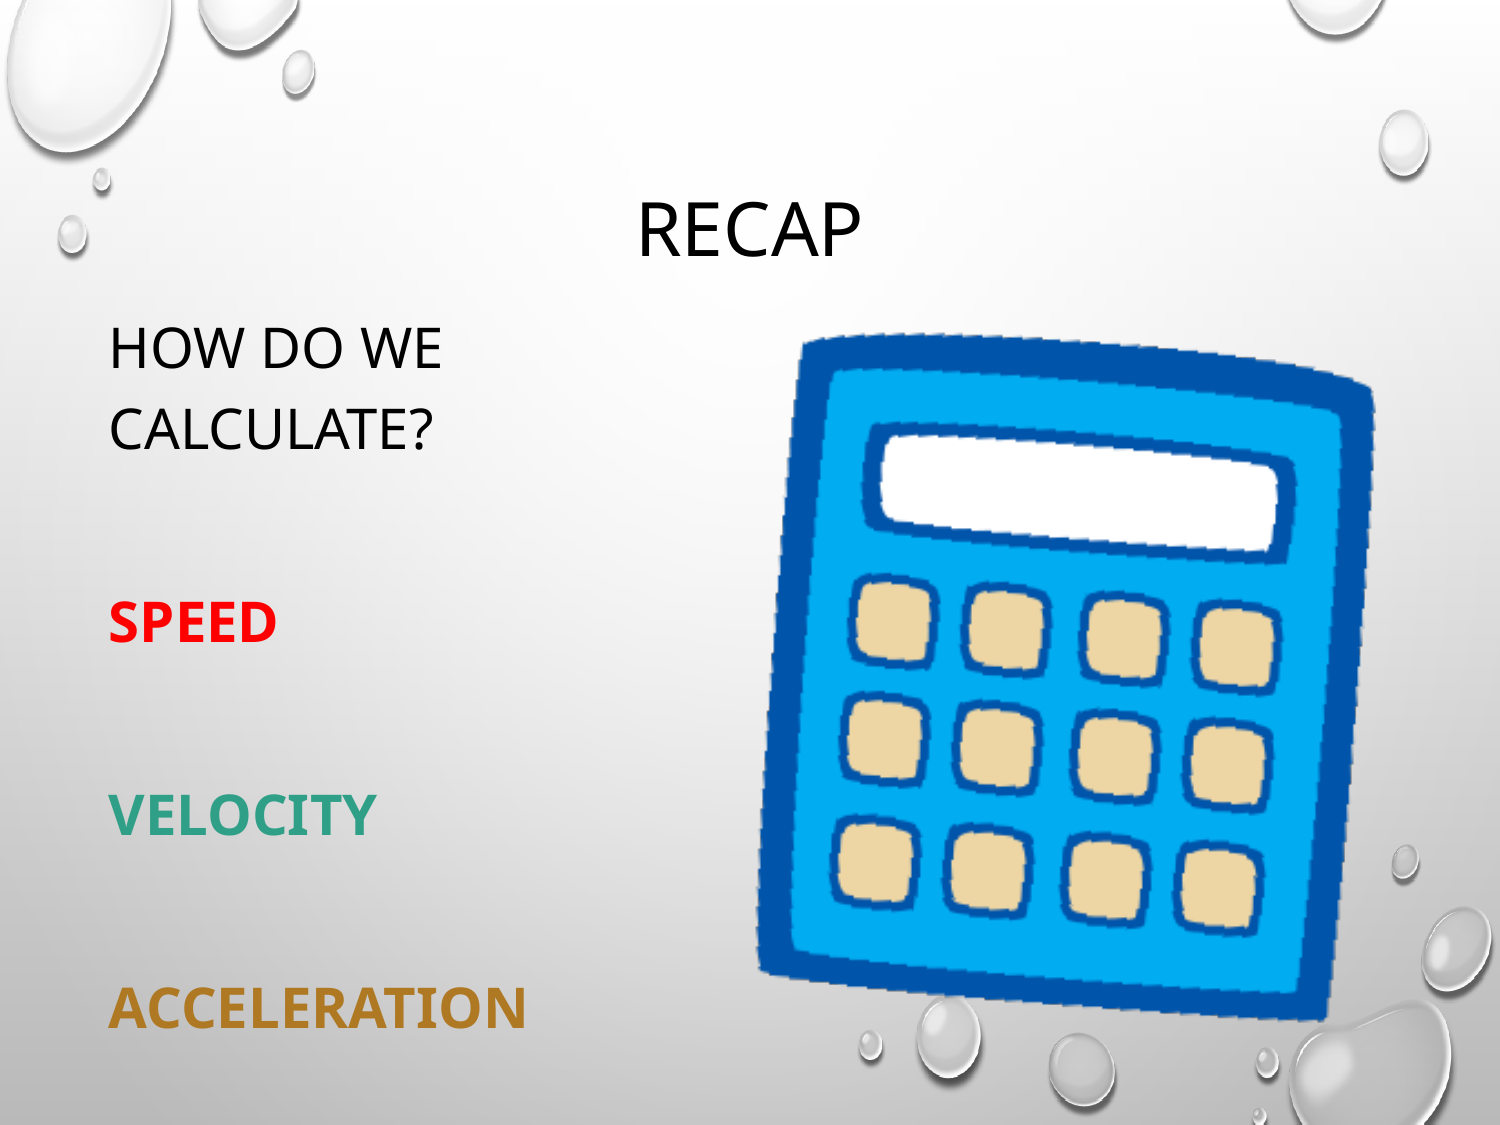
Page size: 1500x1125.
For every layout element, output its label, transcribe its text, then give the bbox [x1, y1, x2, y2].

title Recap [112, 101, 1388, 314]
picture [0, 0, 1500, 1125]
list How do we calculate? Speed Velocity Acceleration [75, 291, 750, 1050]
